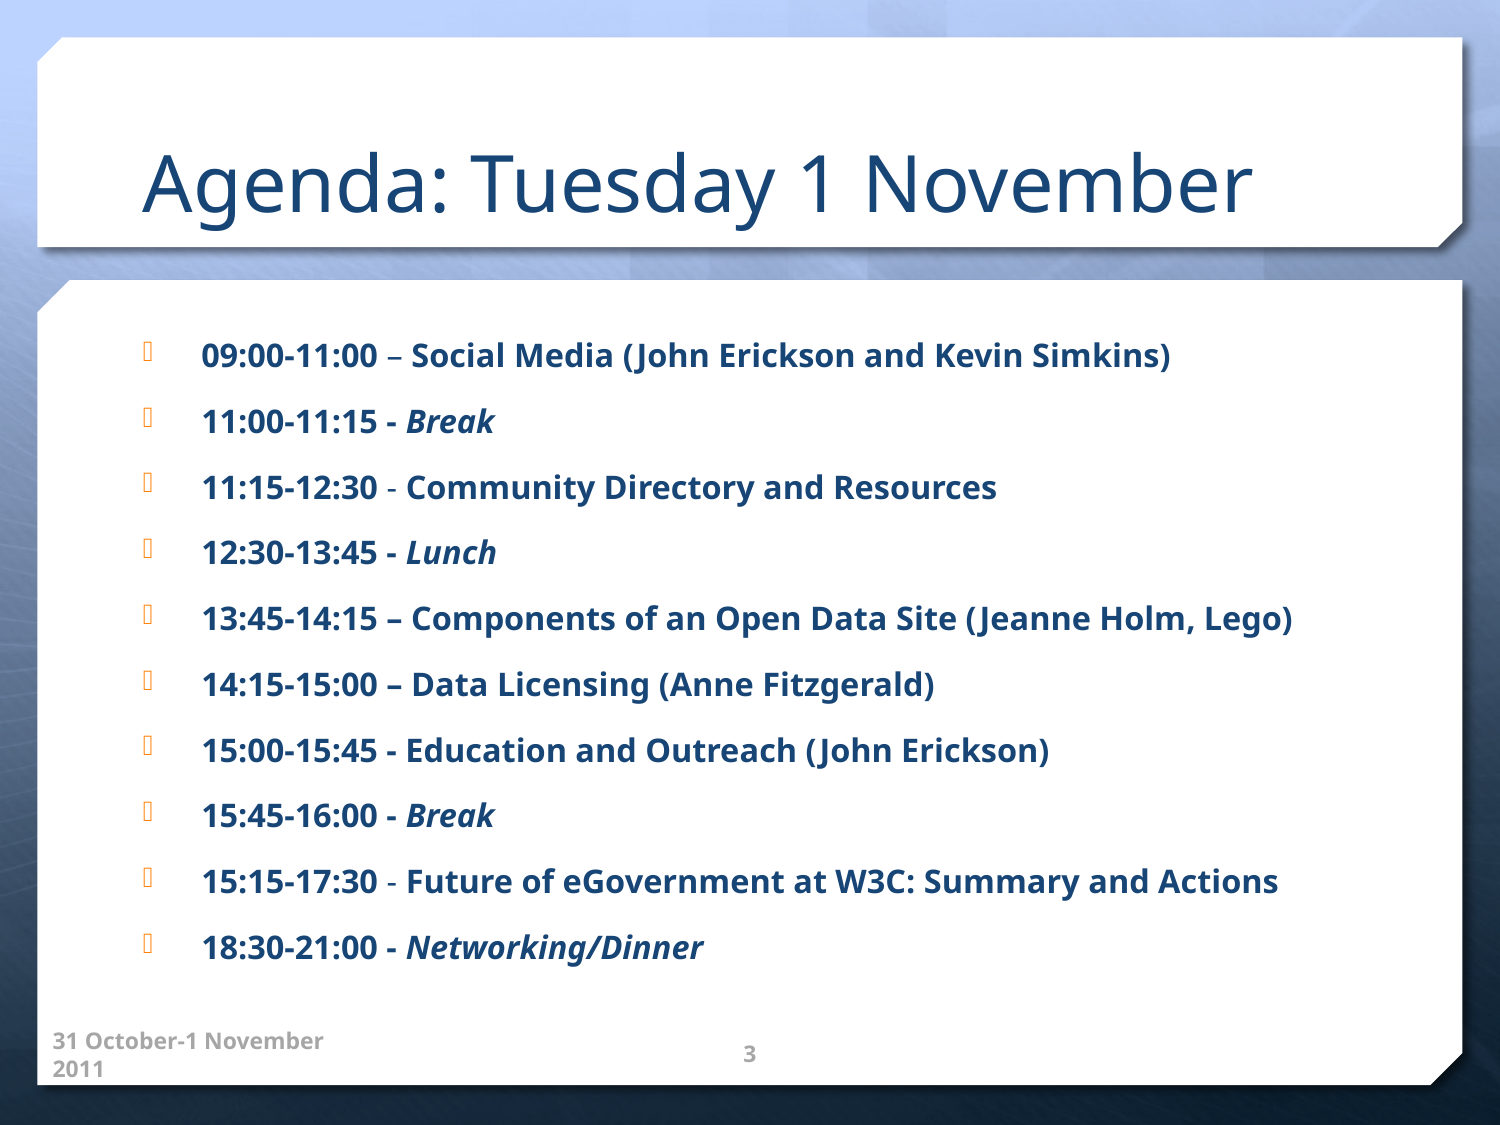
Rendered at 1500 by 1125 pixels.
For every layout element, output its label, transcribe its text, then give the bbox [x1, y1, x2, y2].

slide_number 3 [706, 1025, 794, 1085]
list 09:00-11:00 – Social Media (John Erickson and Kevin Simkins) 11:00-11:15 - Break 11:15-12:30 - Community Directory and Resources 12:30-13:45 - Lunch 13:45-14:15 – Components of an Open Data Site (Jeanne Holm, Lego) 14:15-15:00 – Data Licensing (Anne Fitzgerald) 15:00-15:45 - Education and Outreach (John Erickson) 15:45-16:00 - Break 15:15-17:30 - Future of eGovernment at W3C: Summary and Actions 18:30-21:00 - Networking/Dinner [127, 319, 1372, 978]
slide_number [37, 1024, 388, 1085]
title Agenda: Tuesday 1 November [127, 48, 1372, 236]
